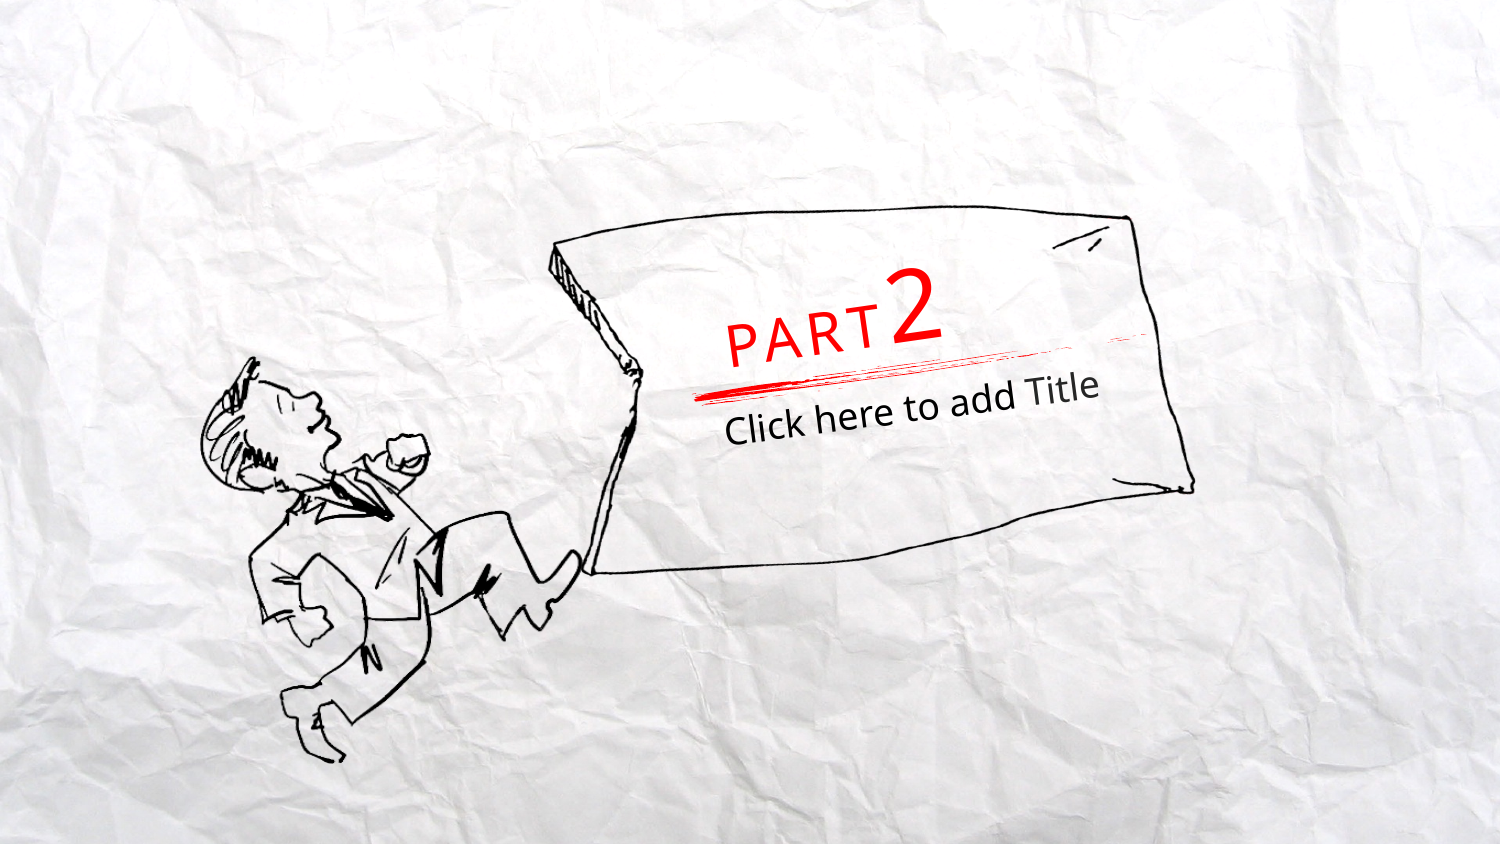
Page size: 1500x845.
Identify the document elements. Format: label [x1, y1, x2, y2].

picture [0, 0, 1500, 844]
text_box [689, 360, 1150, 380]
